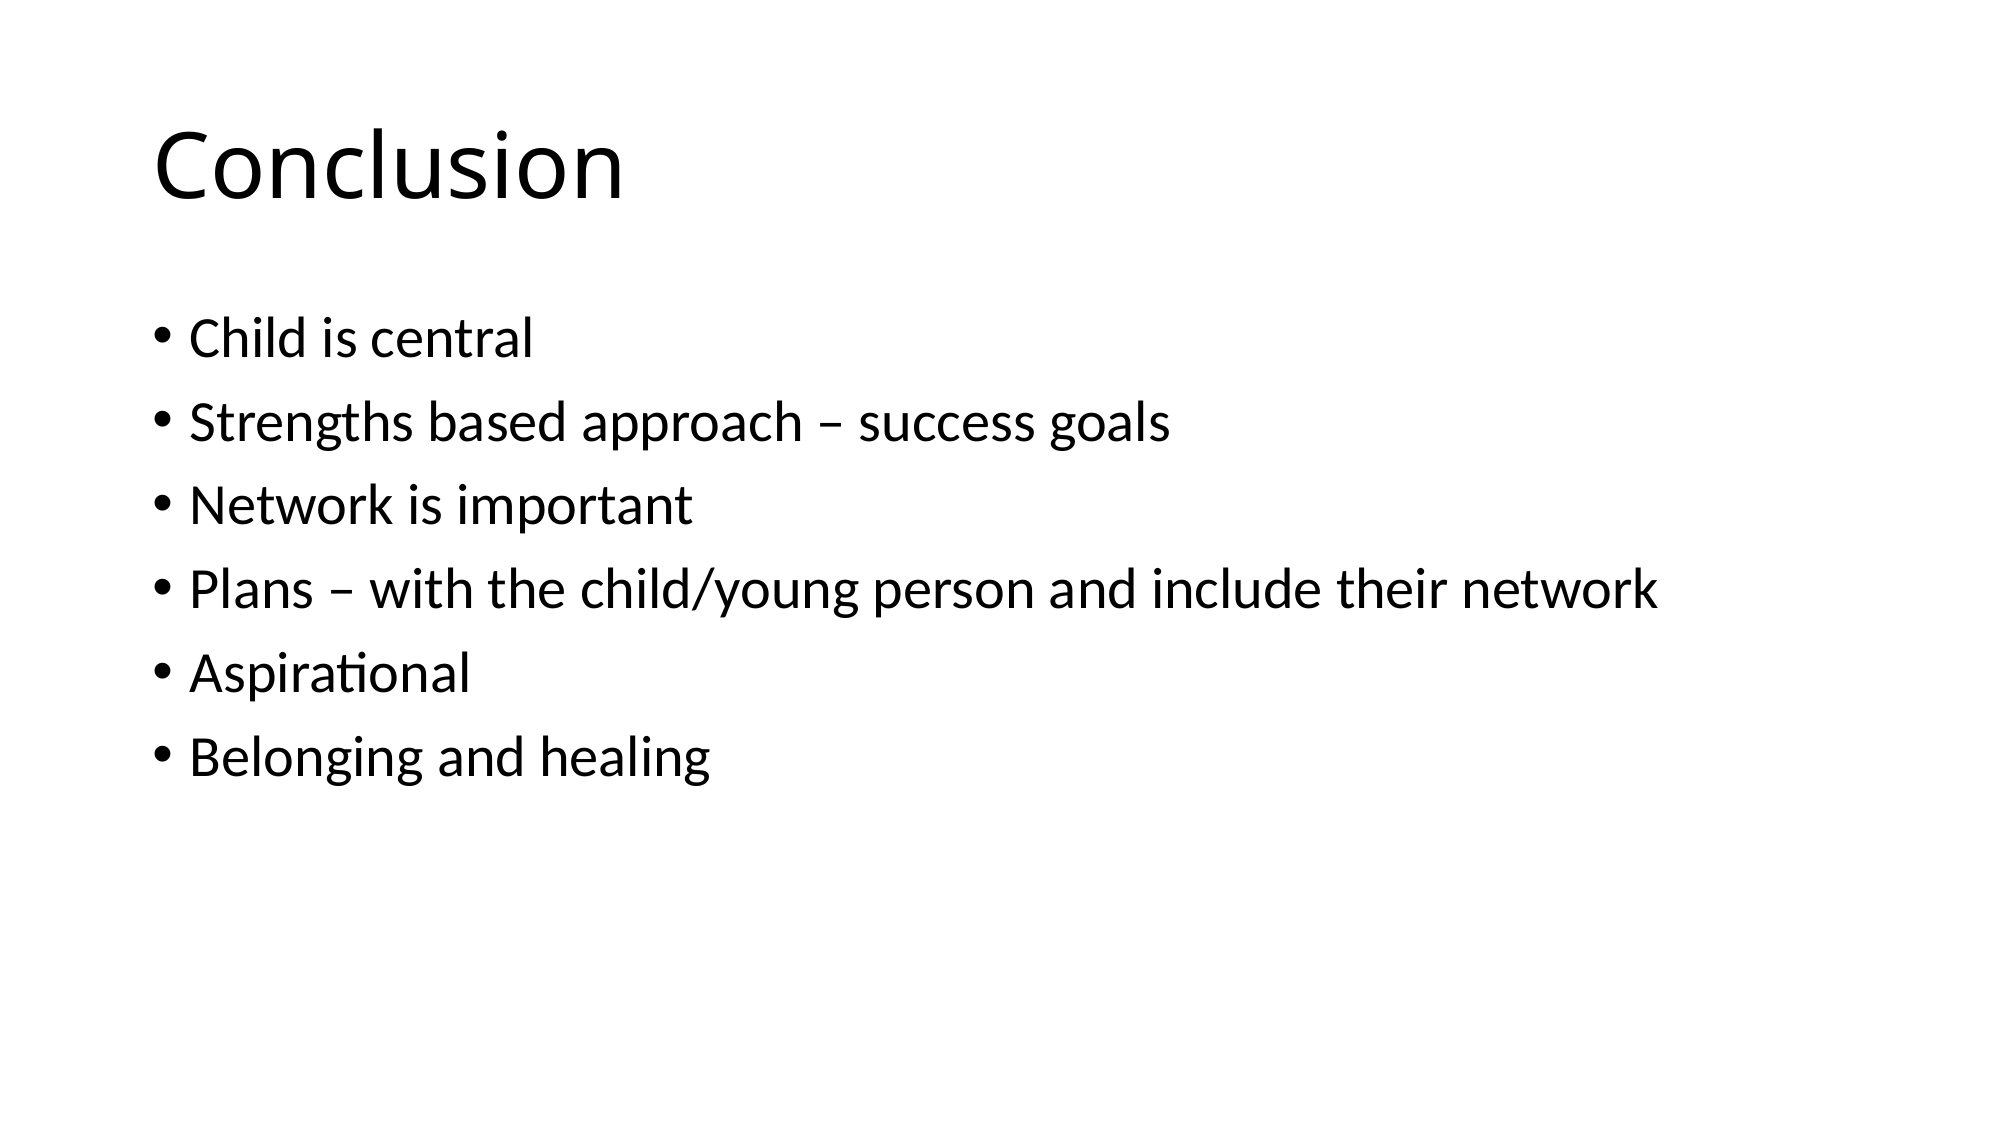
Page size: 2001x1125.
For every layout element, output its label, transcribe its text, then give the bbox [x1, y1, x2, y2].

title Conclusion [137, 59, 1863, 278]
list Child is central Strengths based approach – success goals Network is important Plans – with the child/young person and include their network Aspirational Belonging and healing [137, 299, 1863, 1014]
